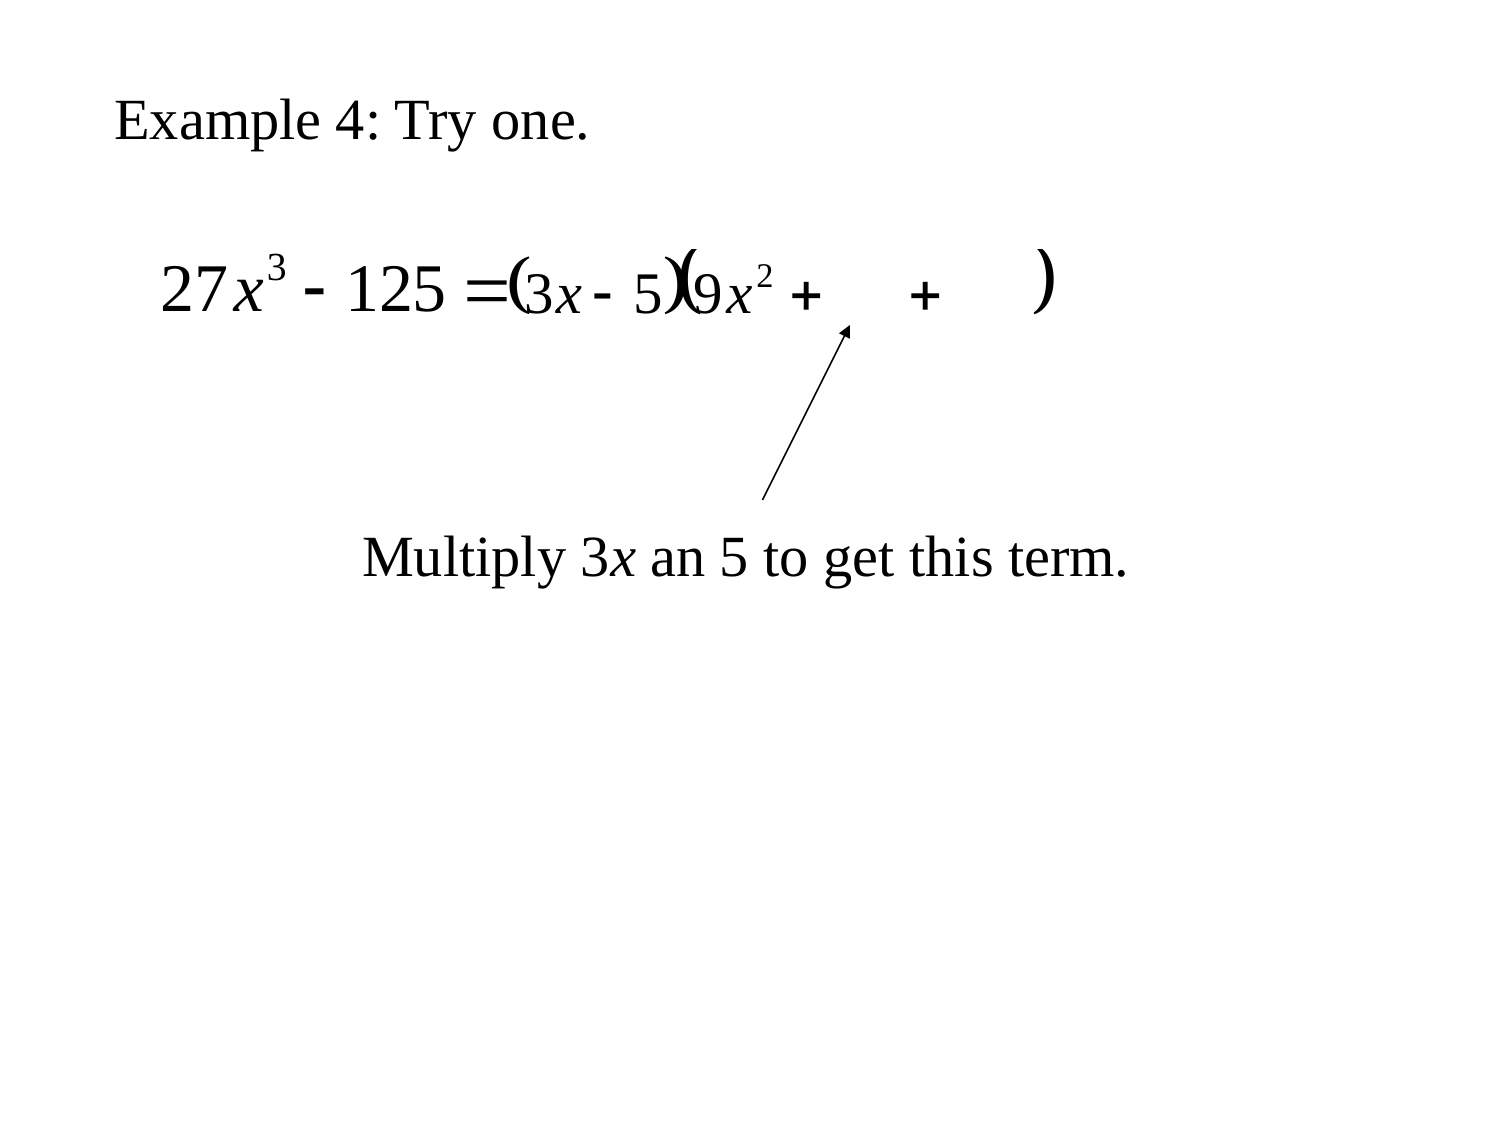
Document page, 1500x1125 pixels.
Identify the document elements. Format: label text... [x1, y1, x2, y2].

text_box Multiply 3x an 5 to get this term. [347, 510, 1145, 596]
text_box Example 4: Try one. [99, 73, 606, 159]
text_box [149, 237, 513, 329]
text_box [499, 249, 1056, 339]
